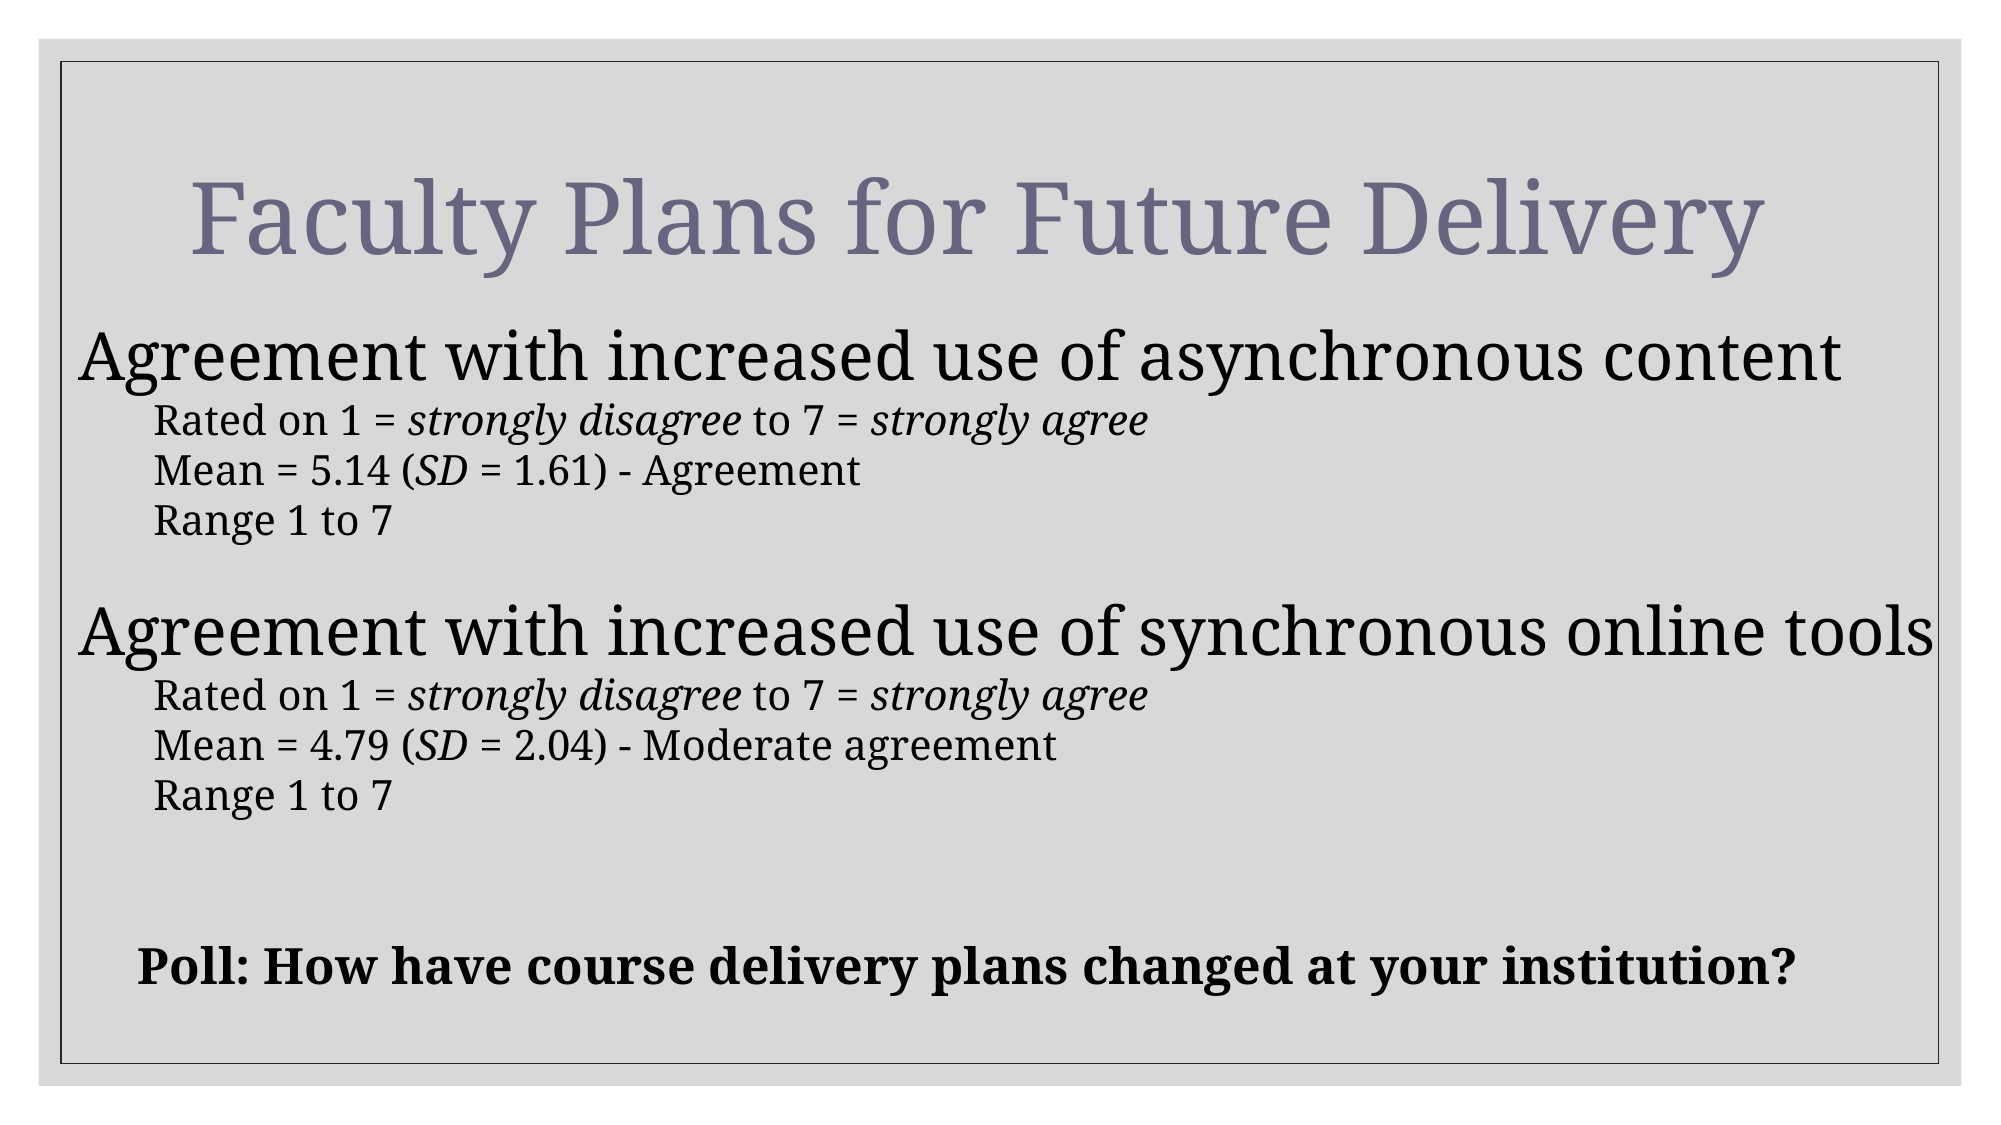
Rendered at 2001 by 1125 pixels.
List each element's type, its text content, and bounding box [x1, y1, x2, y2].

text_box Agreement with increased use of asynchronous content Rated on 1 = strongly disagree to 7 = strongly agree Mean = 5.14 (SD = 1.61) - Agreement Range 1 to 7 Agreement with increased use of synchronous online tools Rated on 1 = strongly disagree to 7 = strongly agree Mean = 4.79 (SD = 2.04) - Moderate agreement Range 1 to 7 [63, 306, 1952, 827]
text_box Poll: How have course delivery plans changed at your institution? [123, 927, 1814, 1003]
title Faculty Plans for Future Delivery [174, 105, 1825, 306]
